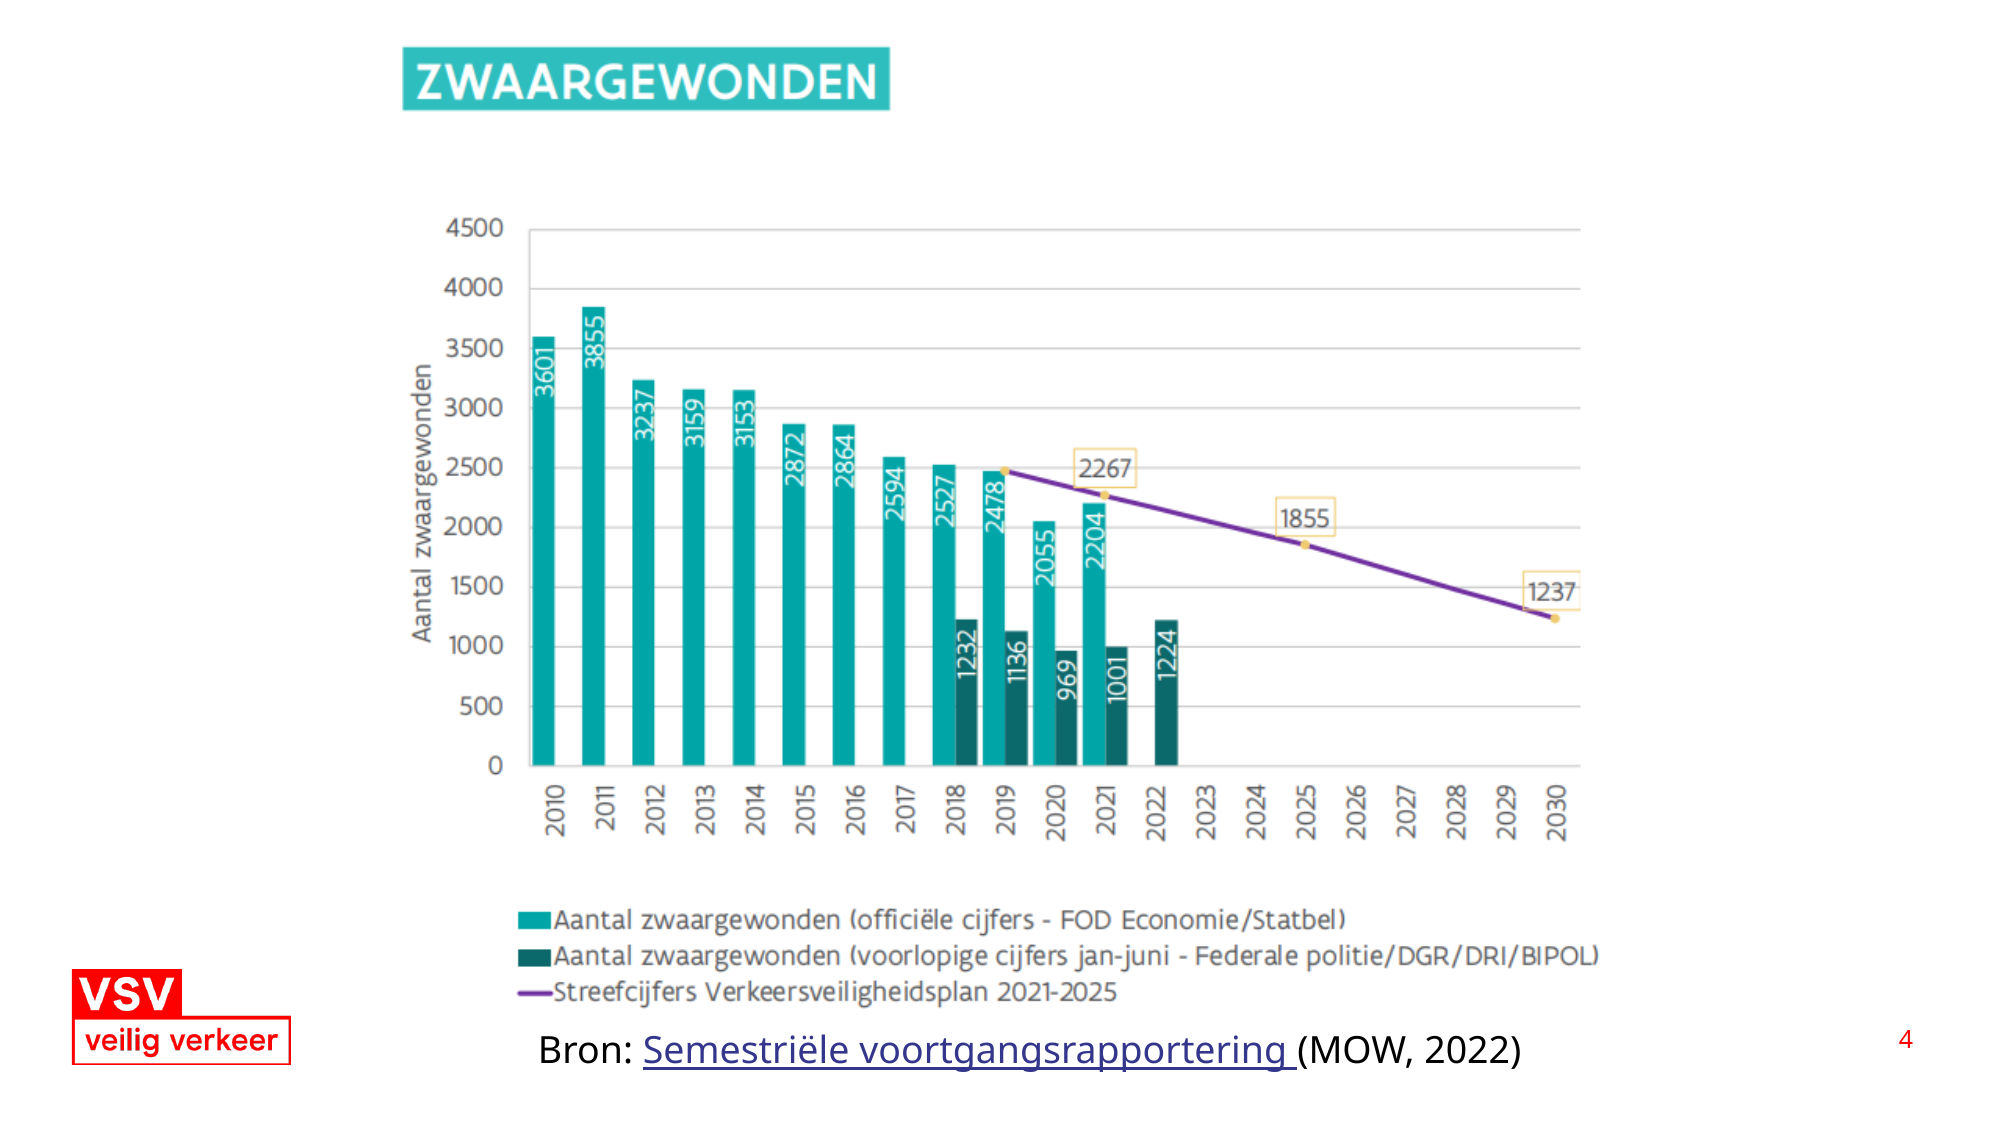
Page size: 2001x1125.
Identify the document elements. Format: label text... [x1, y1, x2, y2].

picture [387, 43, 1612, 1020]
text_box Bron: Semestriële voortgangsrapportering (MOW, 2022) [523, 1020, 1612, 1085]
